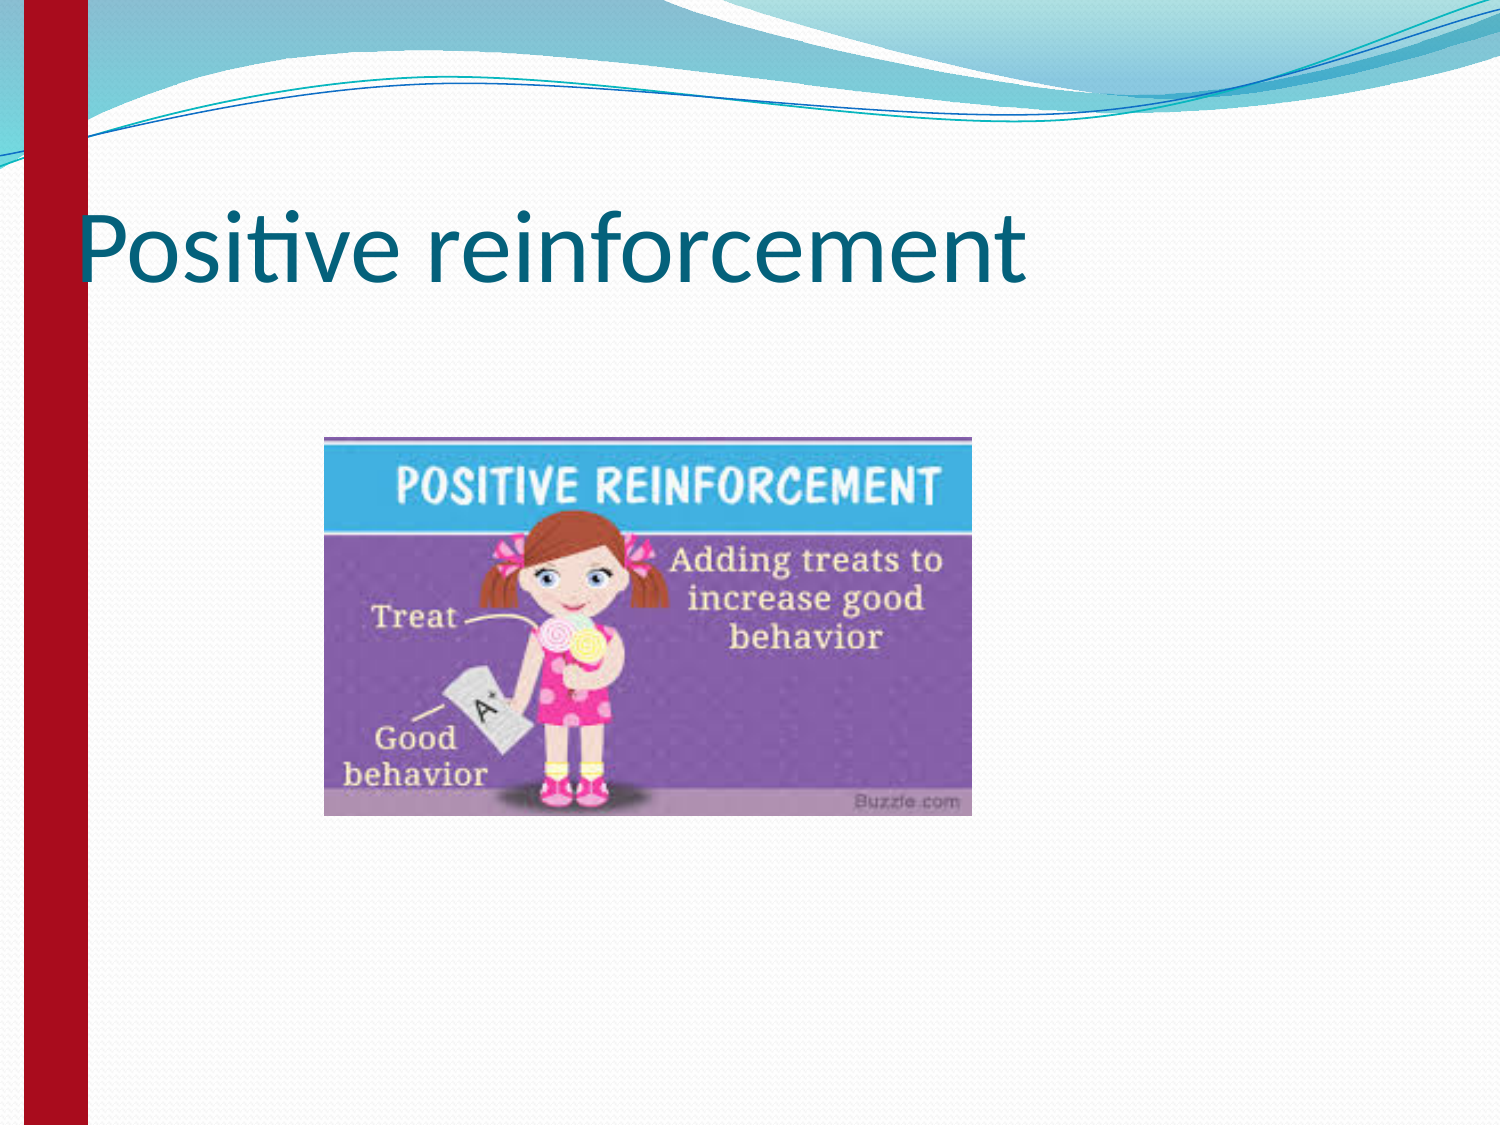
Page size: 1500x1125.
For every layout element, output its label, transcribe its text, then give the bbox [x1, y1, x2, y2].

title Positive reinforcement [75, 115, 1425, 303]
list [324, 437, 973, 816]
picture [24, 0, 88, 1125]
